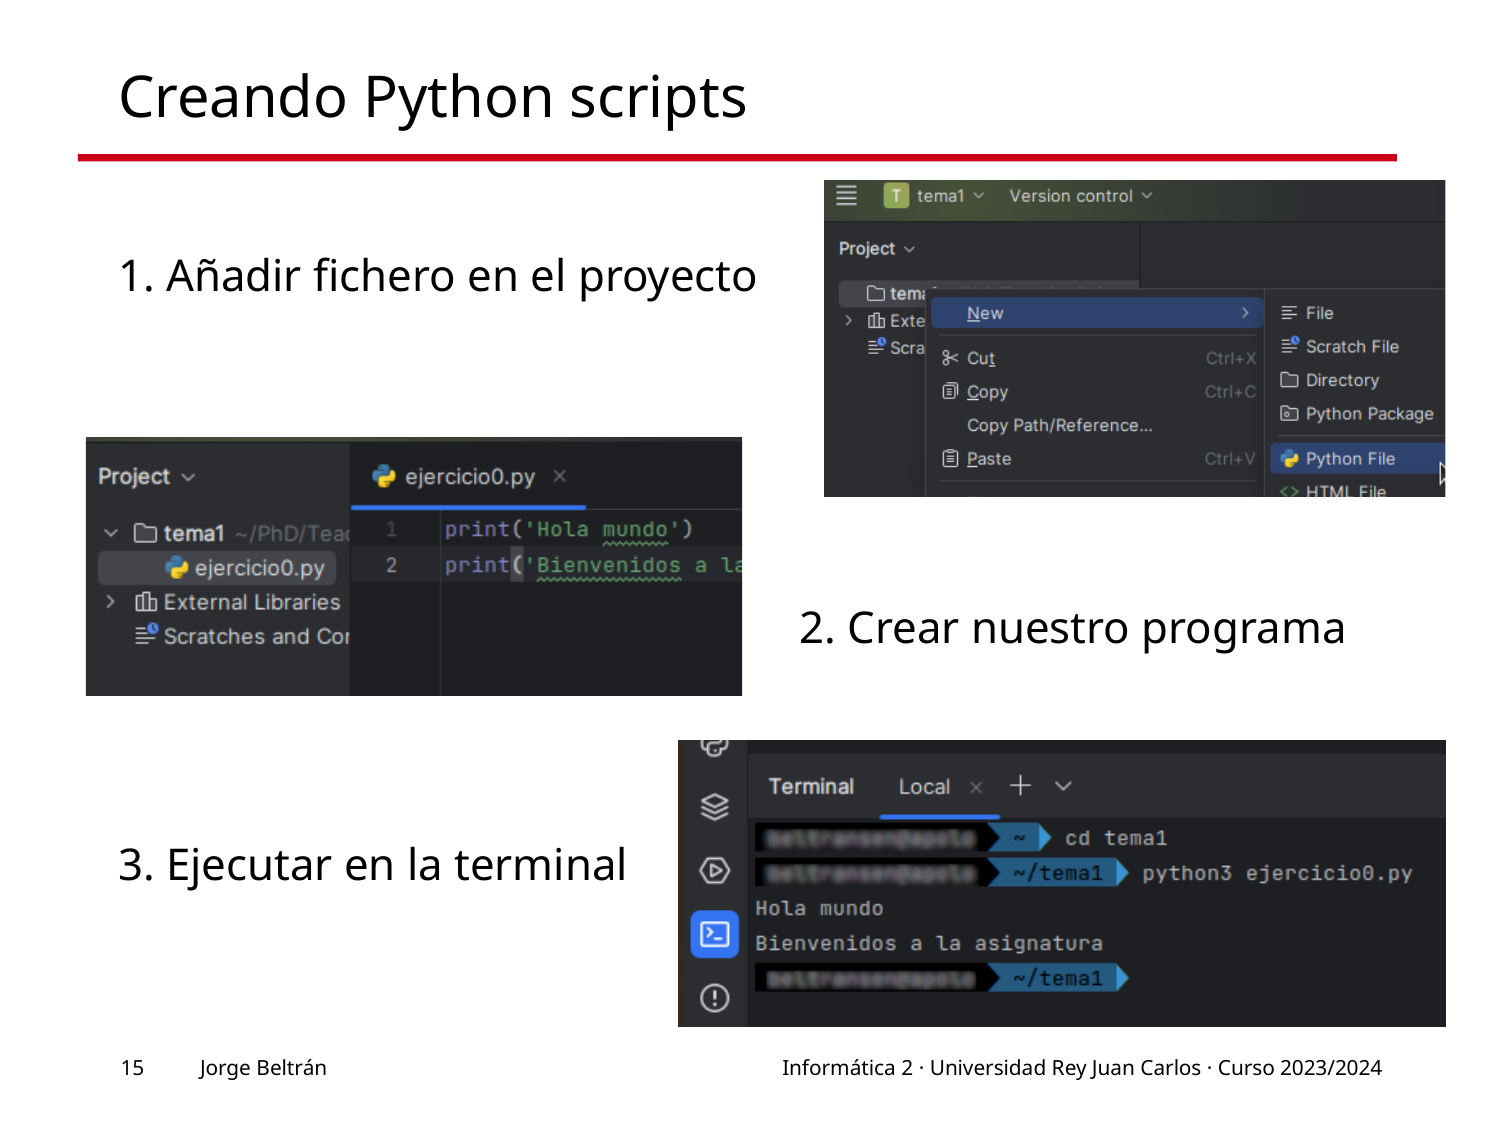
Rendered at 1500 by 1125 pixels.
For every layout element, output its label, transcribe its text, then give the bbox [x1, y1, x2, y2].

picture [824, 180, 1446, 497]
picture [85, 435, 743, 696]
picture [678, 740, 1446, 1028]
title Creando Python scripts [103, 59, 1397, 138]
list 1. Añadir fichero en el proyecto [103, 229, 805, 352]
text_box 3. Ejecutar en la terminal [103, 818, 664, 940]
text_box 2. Crear nuestro programa [784, 582, 1486, 687]
